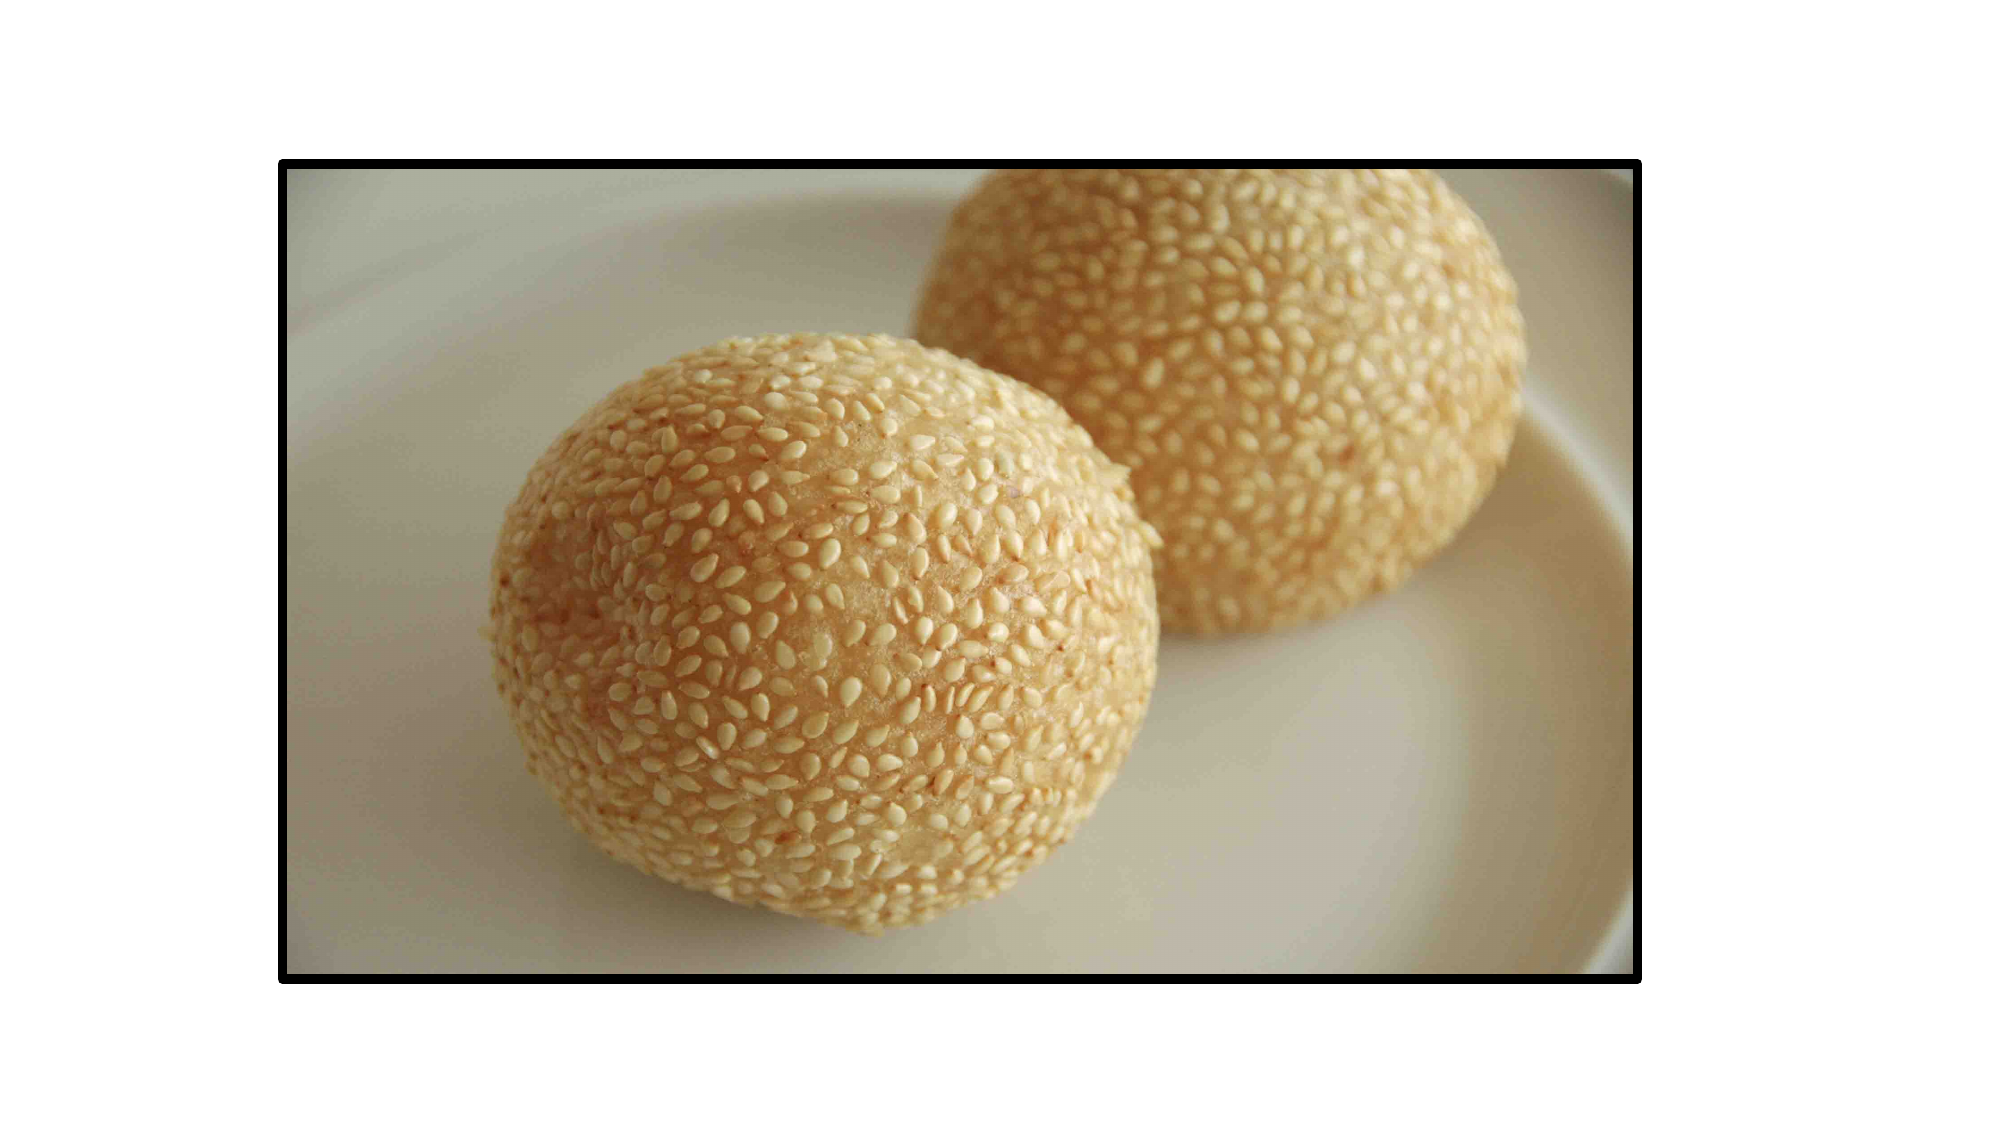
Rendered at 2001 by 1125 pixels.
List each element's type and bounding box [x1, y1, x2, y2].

list [286, 168, 1634, 975]
